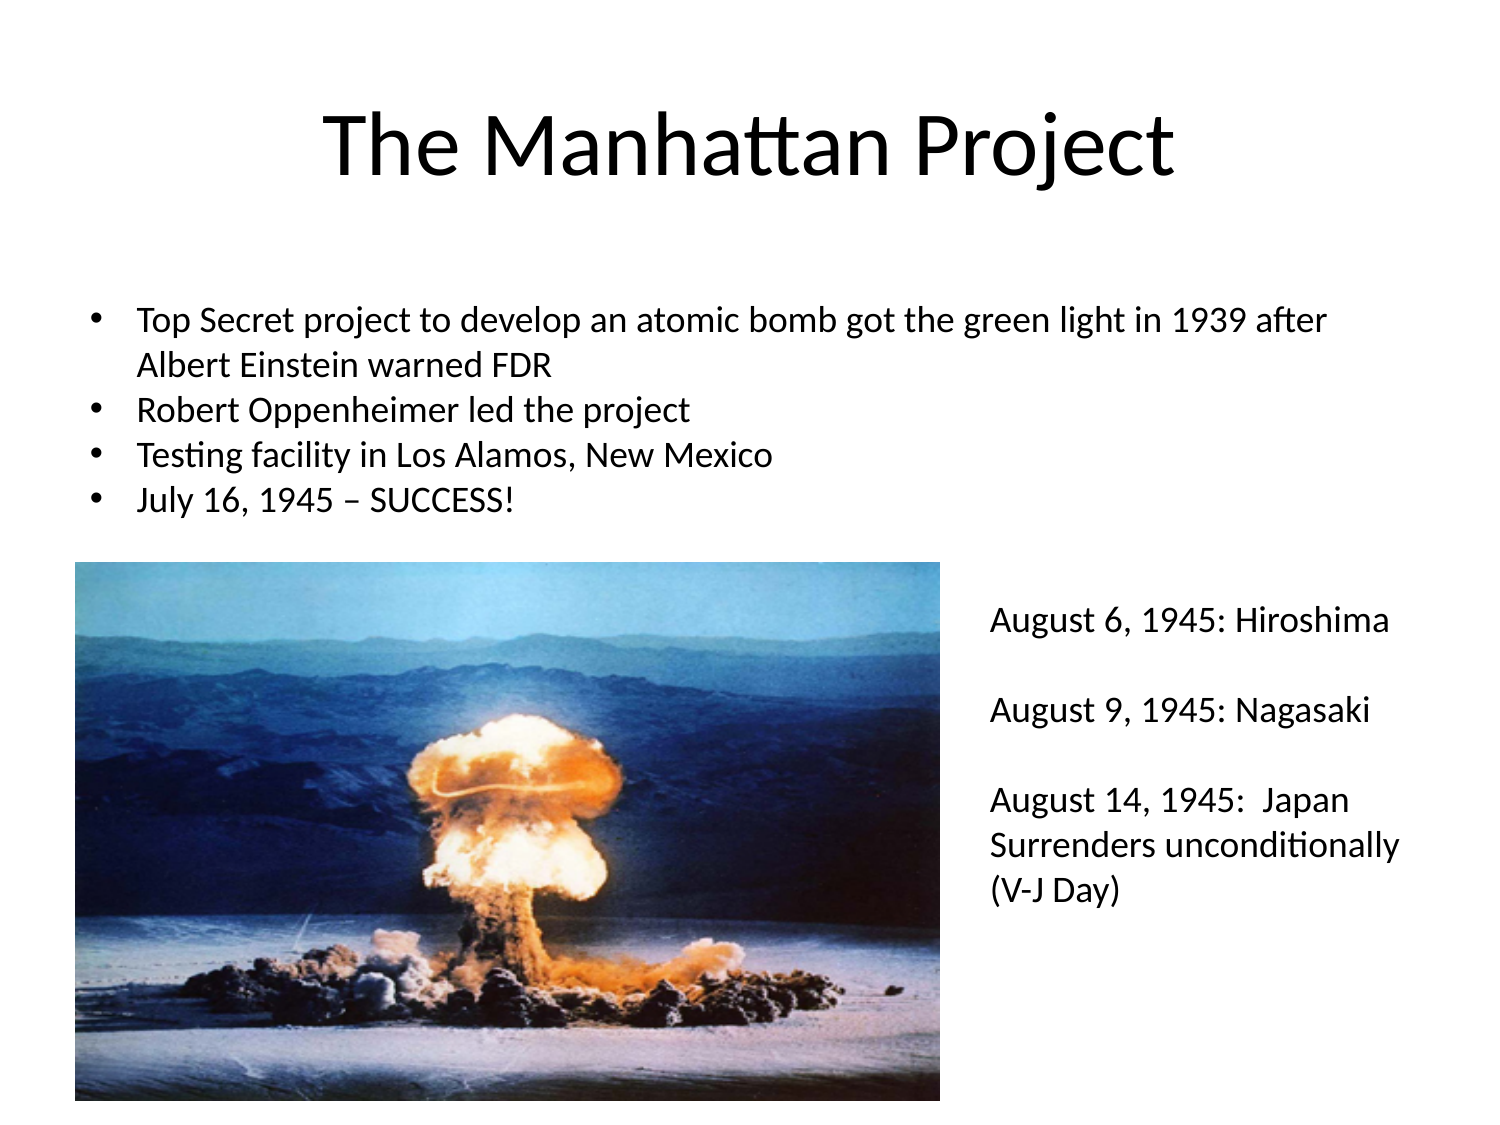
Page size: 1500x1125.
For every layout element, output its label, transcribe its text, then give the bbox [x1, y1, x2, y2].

text_box August 6, 1945: Hiroshima August 9, 1945: Nagasaki August 14, 1945: Japan Surrenders unconditionally (V-J Day) [974, 587, 1425, 918]
picture [74, 562, 940, 1101]
text_box Top Secret project to develop an atomic bomb got the green light in 1939 after Albert Einstein warned FDR Robert Oppenheimer led the project Testing facility in Los Alamos, New Mexico July 16, 1945 – SUCCESS! [74, 287, 1425, 528]
title The Manhattan Project [75, 45, 1425, 233]
